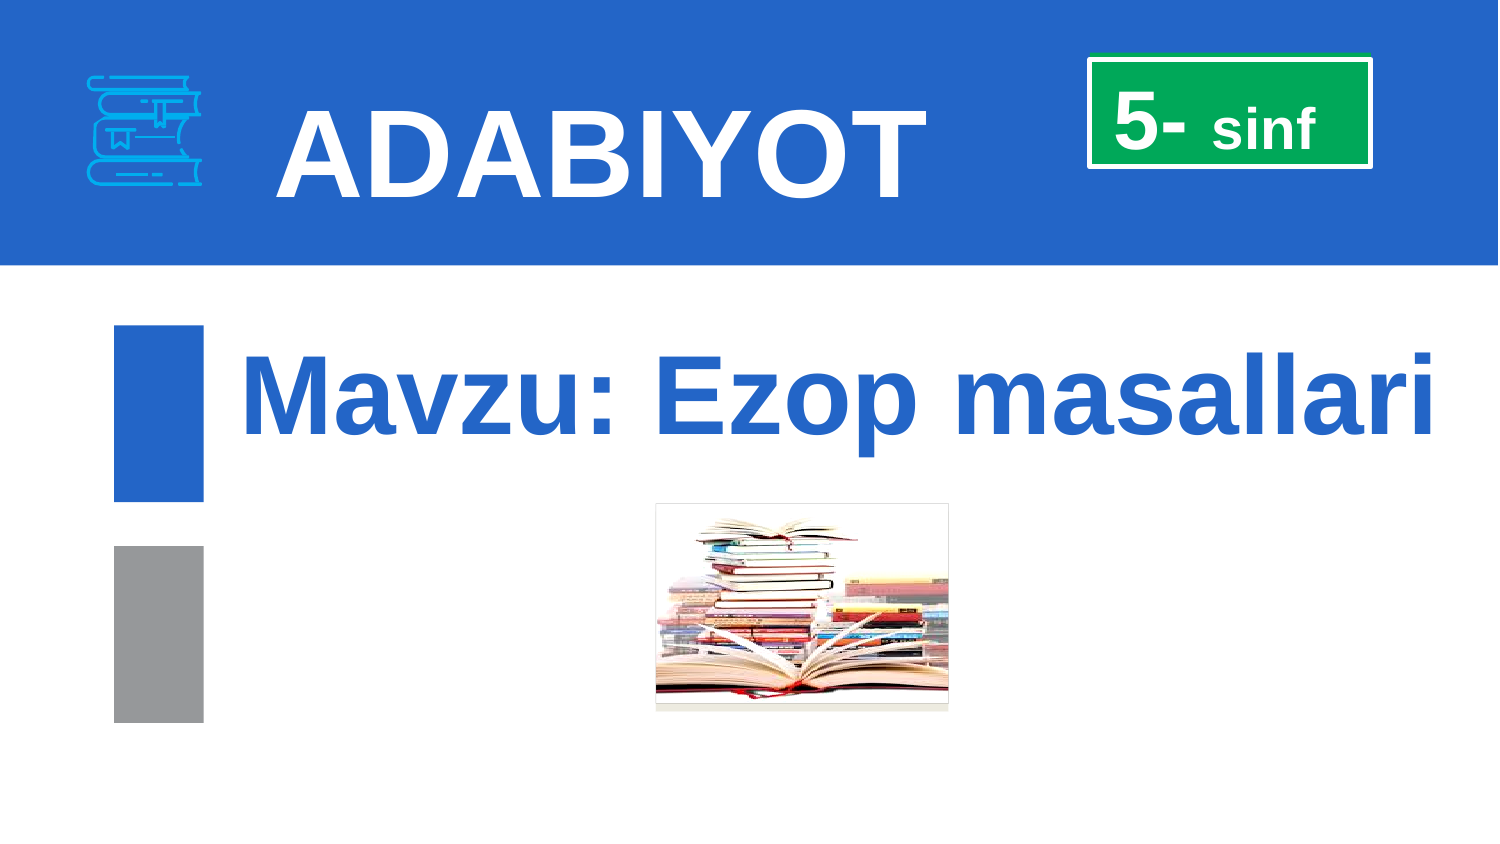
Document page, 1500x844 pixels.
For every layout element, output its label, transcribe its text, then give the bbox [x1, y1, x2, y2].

picture [655, 503, 949, 704]
text_box [1089, 52, 1371, 59]
text_box ADABIYOT [269, 0, 1014, 223]
text_box [151, 172, 163, 177]
text_box Mavzu: Ezop masallari [234, 304, 1442, 578]
text_box [1089, 59, 1371, 167]
text_box 5- sinf [1113, 61, 1348, 167]
text_box [86, 75, 202, 186]
text_box [105, 128, 137, 150]
text_box [114, 325, 204, 503]
text_box [0, 0, 1498, 266]
text_box [114, 546, 204, 723]
